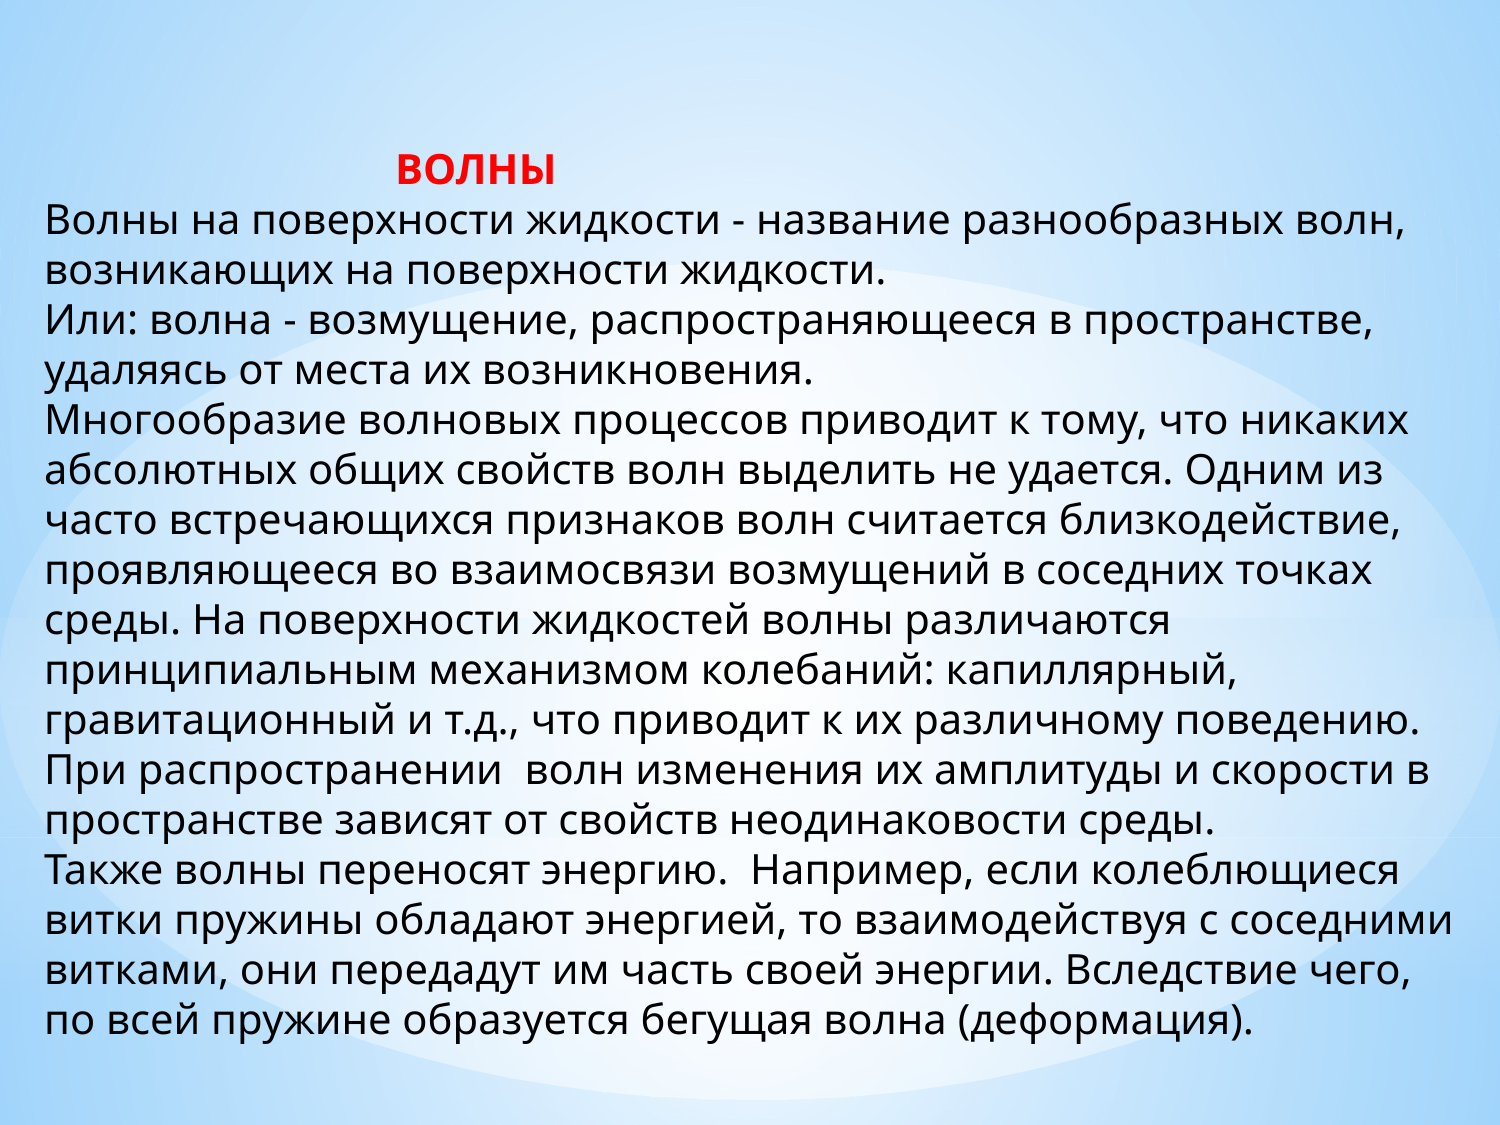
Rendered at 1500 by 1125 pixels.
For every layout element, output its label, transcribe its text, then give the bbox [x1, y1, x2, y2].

text_box ВОЛНЫ Волны на поверхности жидкости - название разнообразных волн, возникающих на поверхности жидкости. Или: волна - возмущение, распространяющееся в пространстве, удаляясь от места их возникновения. Многообразие волновых процессов приводит к тому, что никаких абсолютных общих свойств волн выделить не удается. Одним из часто встречающихся признаков волн считается близкодействие, проявляющееся во взаимосвязи возмущений в соседних точках среды. На поверхности жидкостей волны различаются принципиальным механизмом колебаний: капиллярный, гравитационный и т.д., что приводит к их различному поведению. При распространении волн изменения их амплитуды и скорости в пространстве зависят от свойств неодинаковости среды. Также волны переносят энергию. Например, если колеблющиеся витки пружины обладают энергией, то взаимодействуя с соседними витками, они передадут им часть своей энергии. Вследствие чего, по всей пружине образуется бегущая волна (деформация). [29, 90, 1483, 1101]
